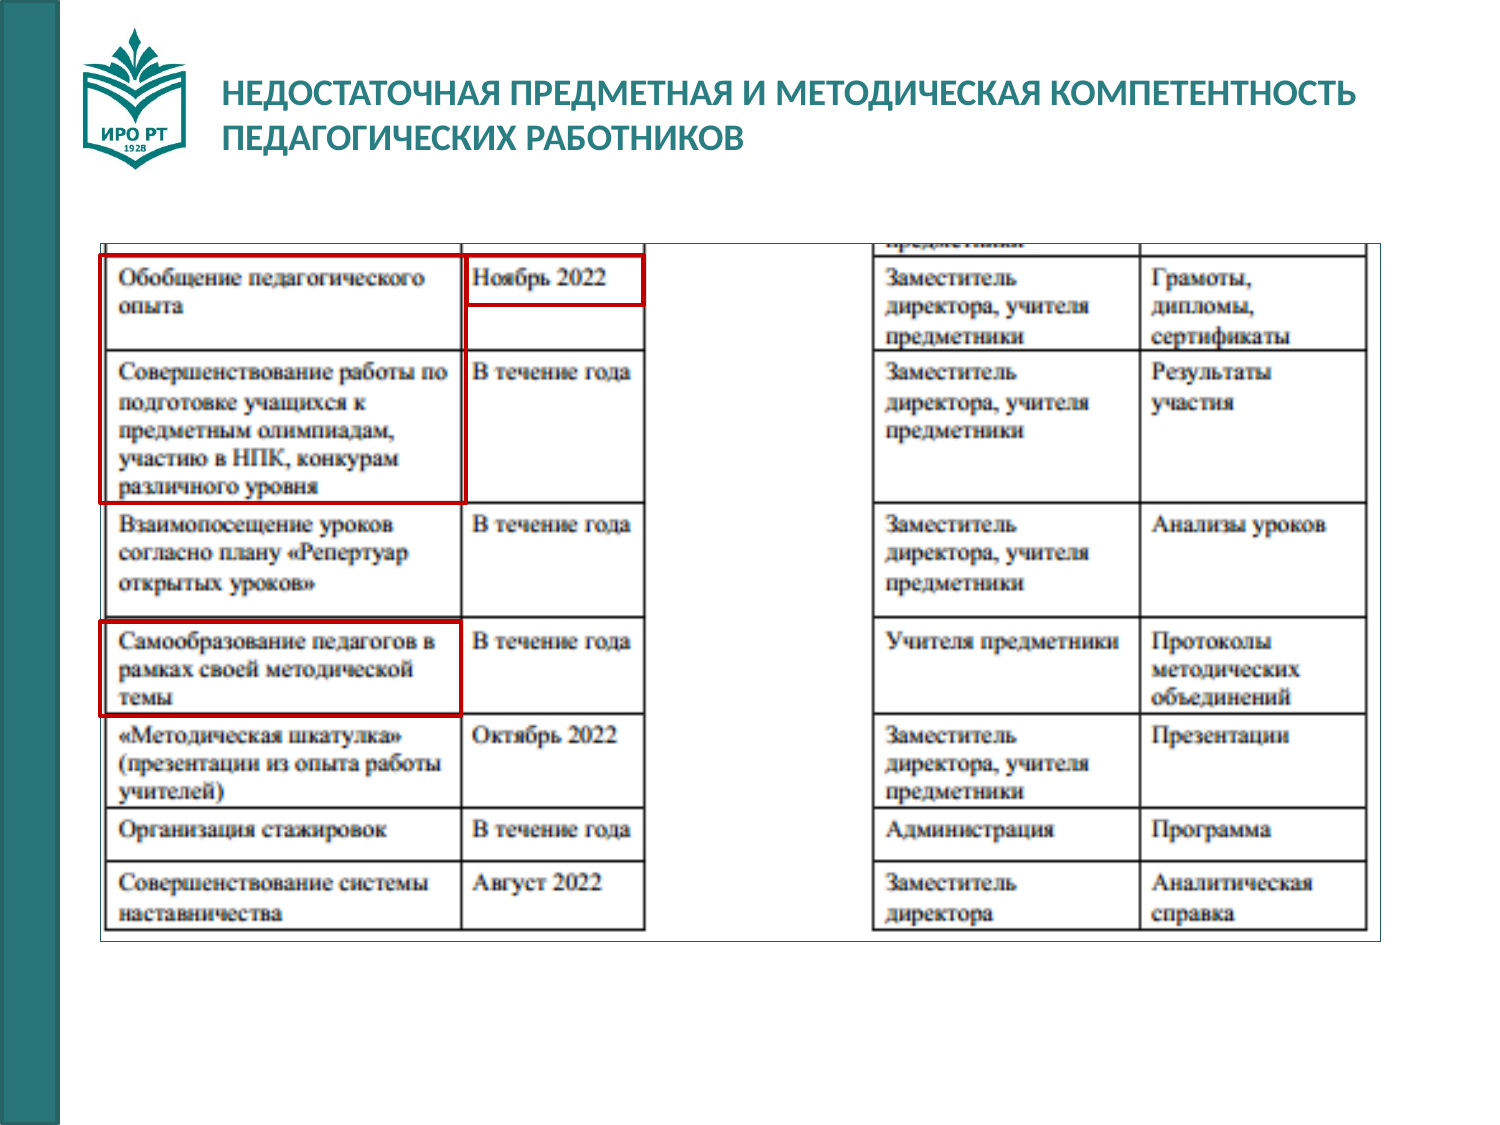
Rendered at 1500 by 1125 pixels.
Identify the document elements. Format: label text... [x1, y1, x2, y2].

picture [0, 0, 60, 1125]
picture [100, 243, 1381, 943]
title Недостаточная предметная и методическая компетентность педагогических работников [206, 19, 1425, 207]
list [76, 21, 192, 175]
